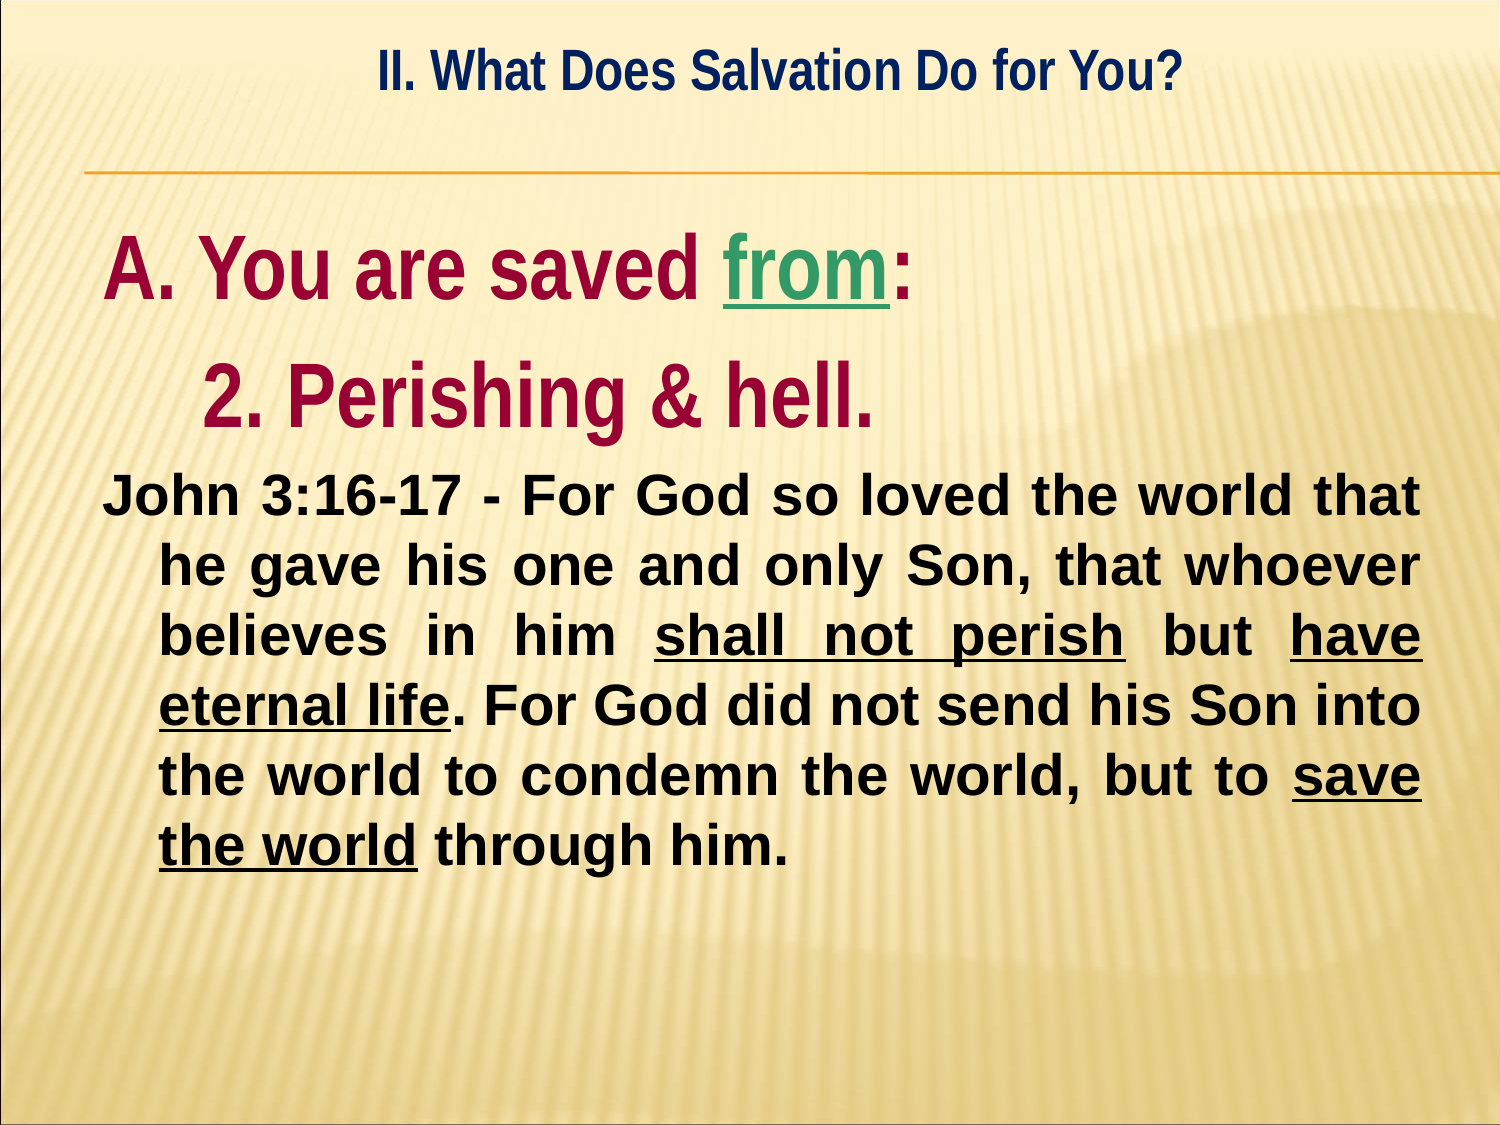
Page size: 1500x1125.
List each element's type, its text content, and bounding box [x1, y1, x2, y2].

picture [0, 0, 1500, 1125]
text_box II. What Does Salvation Do for You? [137, 24, 1425, 110]
list A. You are saved from: 2. Perishing & hell. John 3:16-17 - For God so loved the world that he gave his one and only Son, that whoever believes in him shall not perish but have eternal life. For God did not send his Son into the world to condemn the world, but to save the world through him. [87, 200, 1438, 1050]
